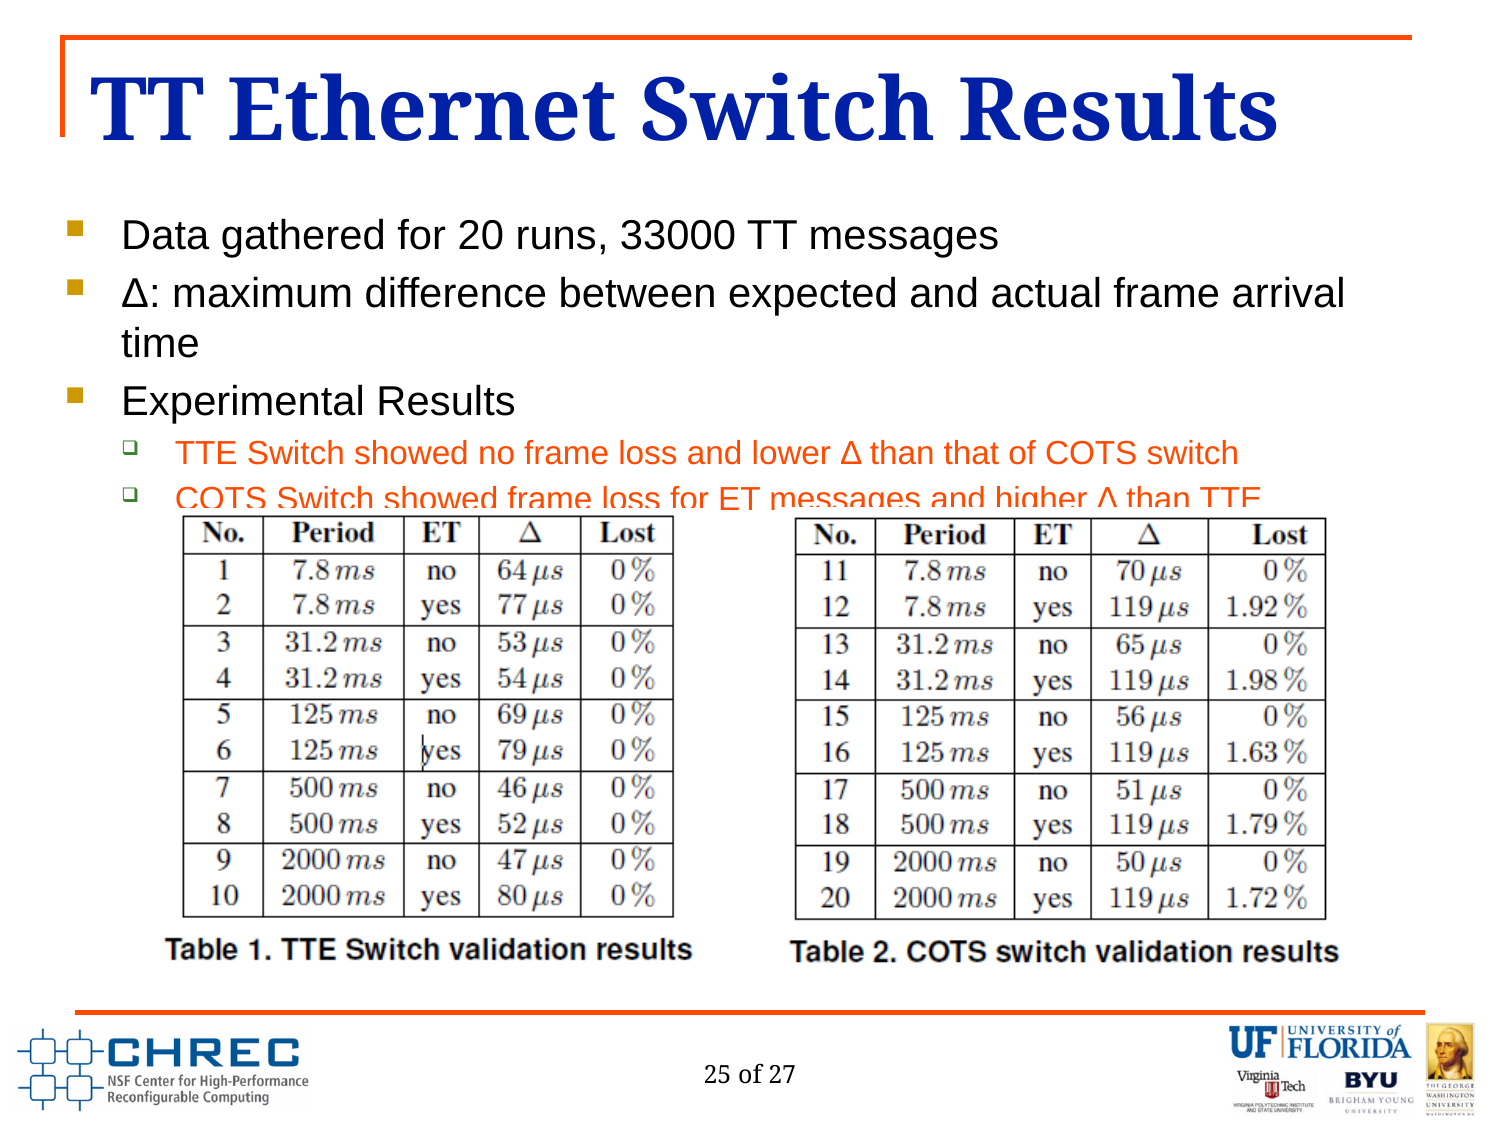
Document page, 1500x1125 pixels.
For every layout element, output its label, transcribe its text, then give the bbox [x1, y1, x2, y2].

slide_number 25 of 27 [599, 1024, 901, 1101]
picture [12, 1026, 313, 1112]
picture [777, 507, 1351, 976]
picture [1224, 1021, 1475, 1117]
list Data gathered for 20 runs, 33000 TT messages Δ: maximum difference between expected and actual frame arrival time Experimental Results TTE Switch showed no frame loss and lower Δ than that of COTS switch COTS Switch showed frame loss for ET messages and higher Δ than TTE [49, 199, 1451, 1006]
title TT Ethernet Switch Results [74, 45, 1426, 199]
picture [149, 507, 707, 968]
